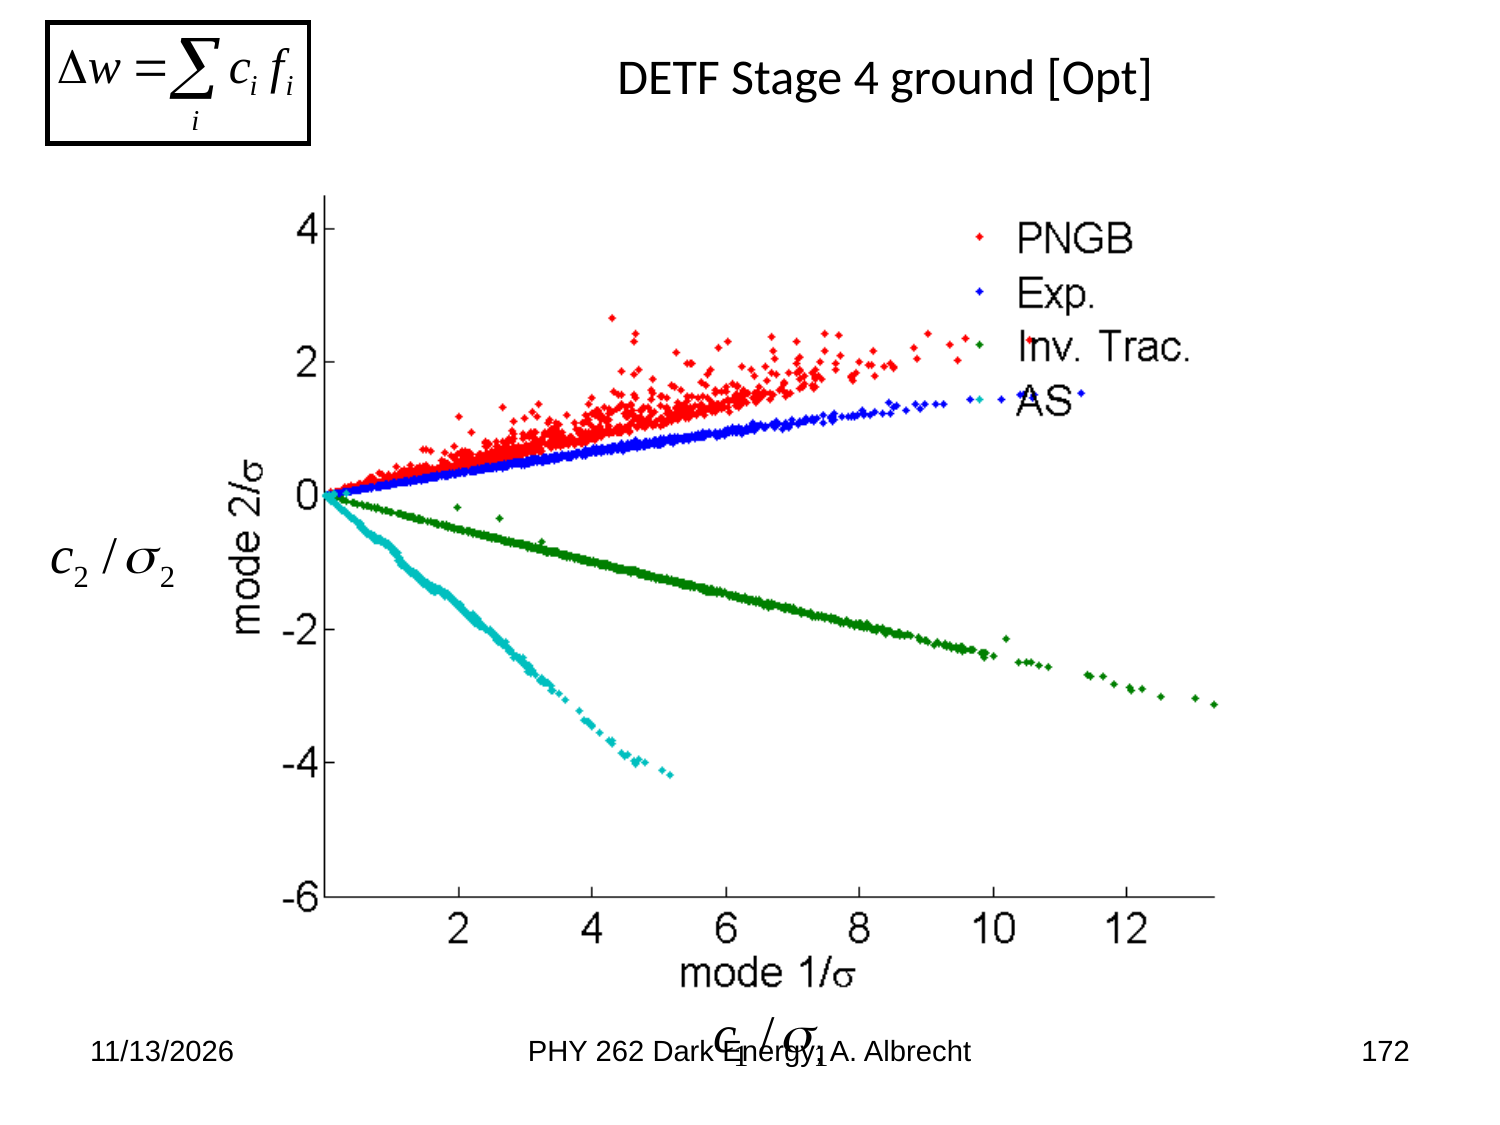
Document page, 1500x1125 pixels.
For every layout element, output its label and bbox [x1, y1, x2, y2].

text_box [602, 37, 1180, 97]
slide_number [75, 1024, 425, 1103]
footer [512, 1028, 988, 1103]
text_box [706, 999, 835, 1080]
text_box [43, 520, 185, 601]
slide_number [1074, 1024, 1425, 1103]
text_box [49, 24, 307, 142]
picture [177, 97, 1323, 1028]
